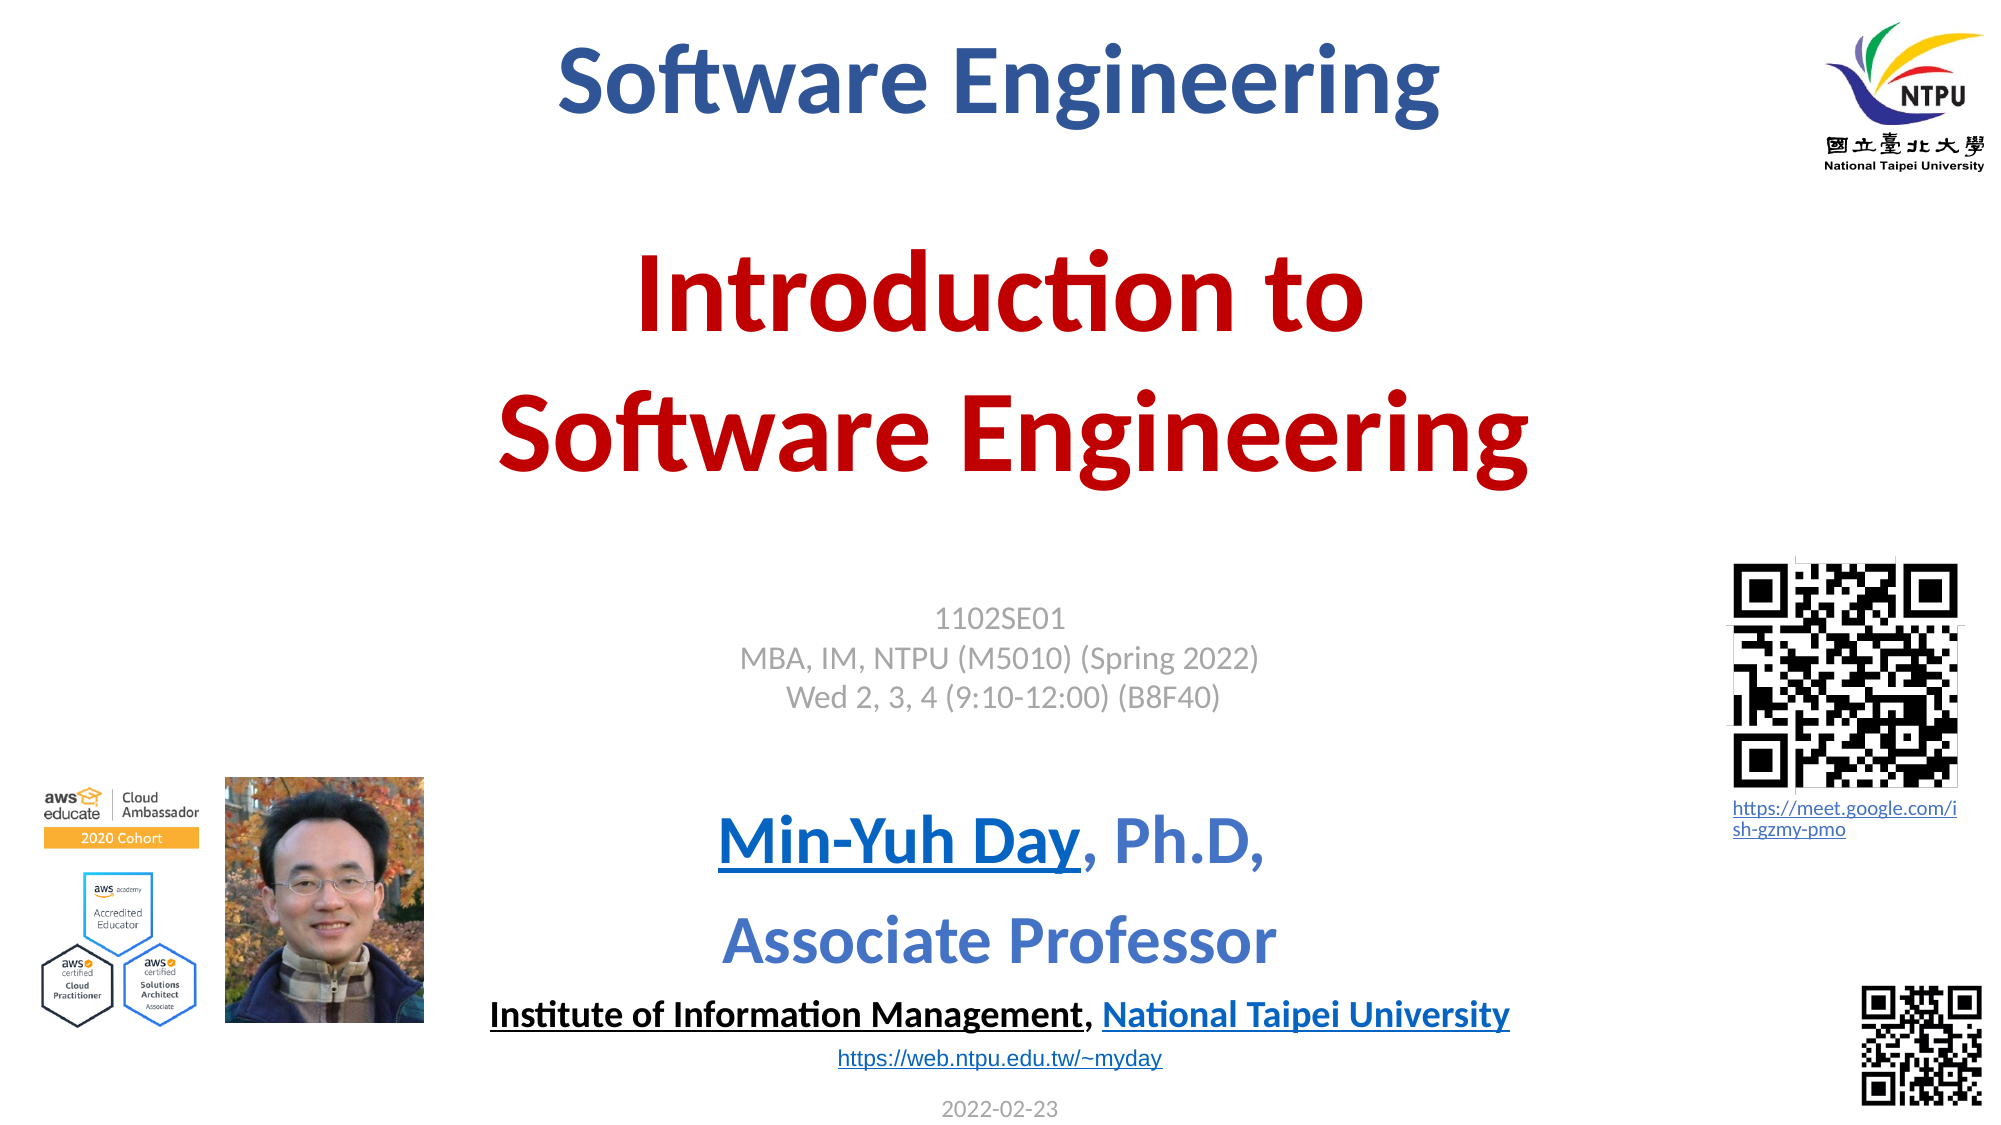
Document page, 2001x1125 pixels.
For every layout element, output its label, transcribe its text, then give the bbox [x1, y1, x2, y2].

picture [35, 872, 202, 1028]
picture [1825, 22, 1984, 125]
picture [1825, 132, 1984, 172]
text_box 1102SE01 MBA, IM, NTPU (M5010) (Spring 2022) Wed 2, 3, 4 (9:10-12:00) (B8F40) [521, 588, 1479, 723]
slide_number 1 [1550, 1065, 2000, 1125]
text_box https://meet.google.com/ish-gzmy-pmo [1717, 787, 1973, 828]
picture [44, 787, 199, 857]
subtitle Software Engineering [249, 6, 1750, 142]
text_box Min-Yuh Day, Ph.D, Associate Professor Institute of Information Management, National Taipei University https://web.ntpu.edu.tw/~myday [307, 770, 1693, 1086]
picture [1726, 556, 1965, 795]
title Introduction to Software Engineering [44, 188, 1984, 502]
picture [1856, 980, 1987, 1111]
text_box 2022-02-23 [744, 1085, 1256, 1125]
picture [225, 777, 424, 1023]
